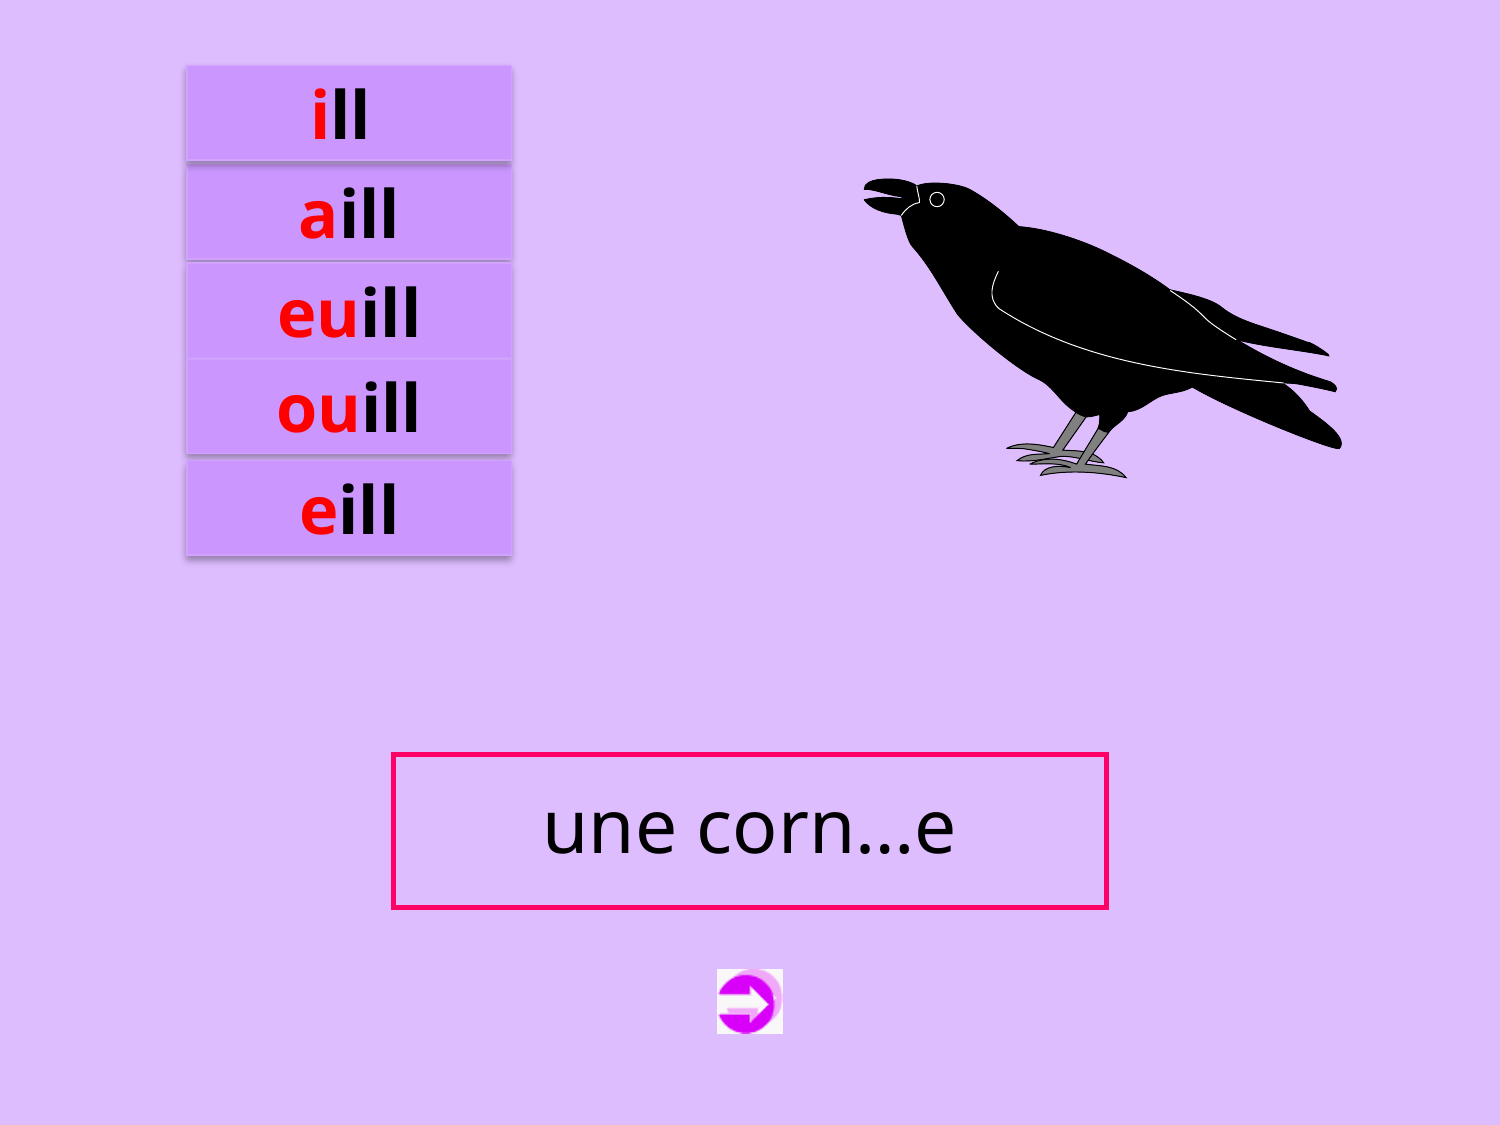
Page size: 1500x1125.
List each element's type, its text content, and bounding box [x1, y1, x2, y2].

text_box [185, 460, 511, 557]
text_box euill [186, 262, 512, 358]
text_box aill [186, 168, 512, 259]
text_box [0, 0, 1500, 1125]
text_box ouill [186, 358, 512, 454]
text_box ill [186, 65, 512, 160]
picture [863, 178, 1344, 479]
text_box une corn…e [393, 754, 1107, 908]
picture [716, 969, 783, 1035]
